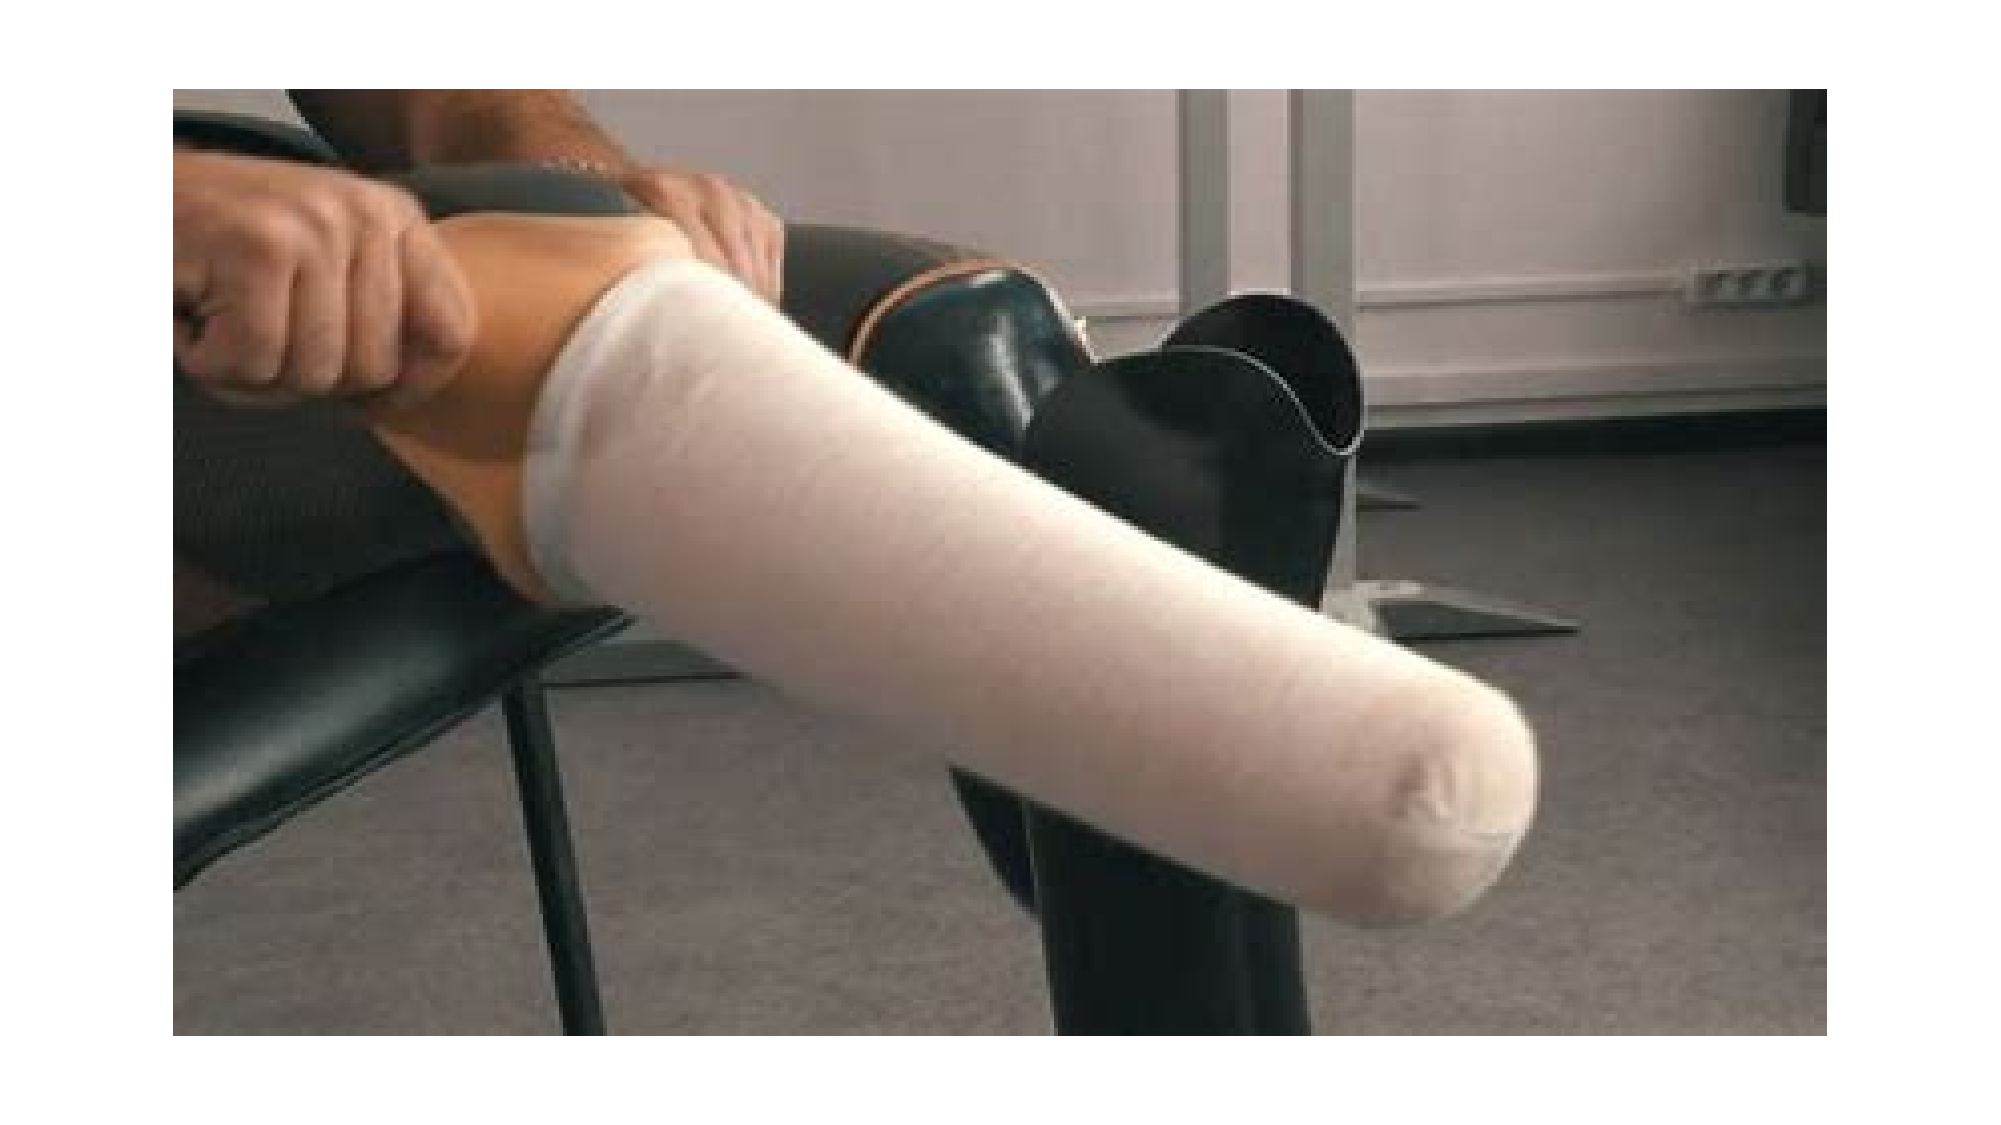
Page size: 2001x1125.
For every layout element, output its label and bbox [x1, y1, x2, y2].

picture [172, 88, 1828, 1037]
